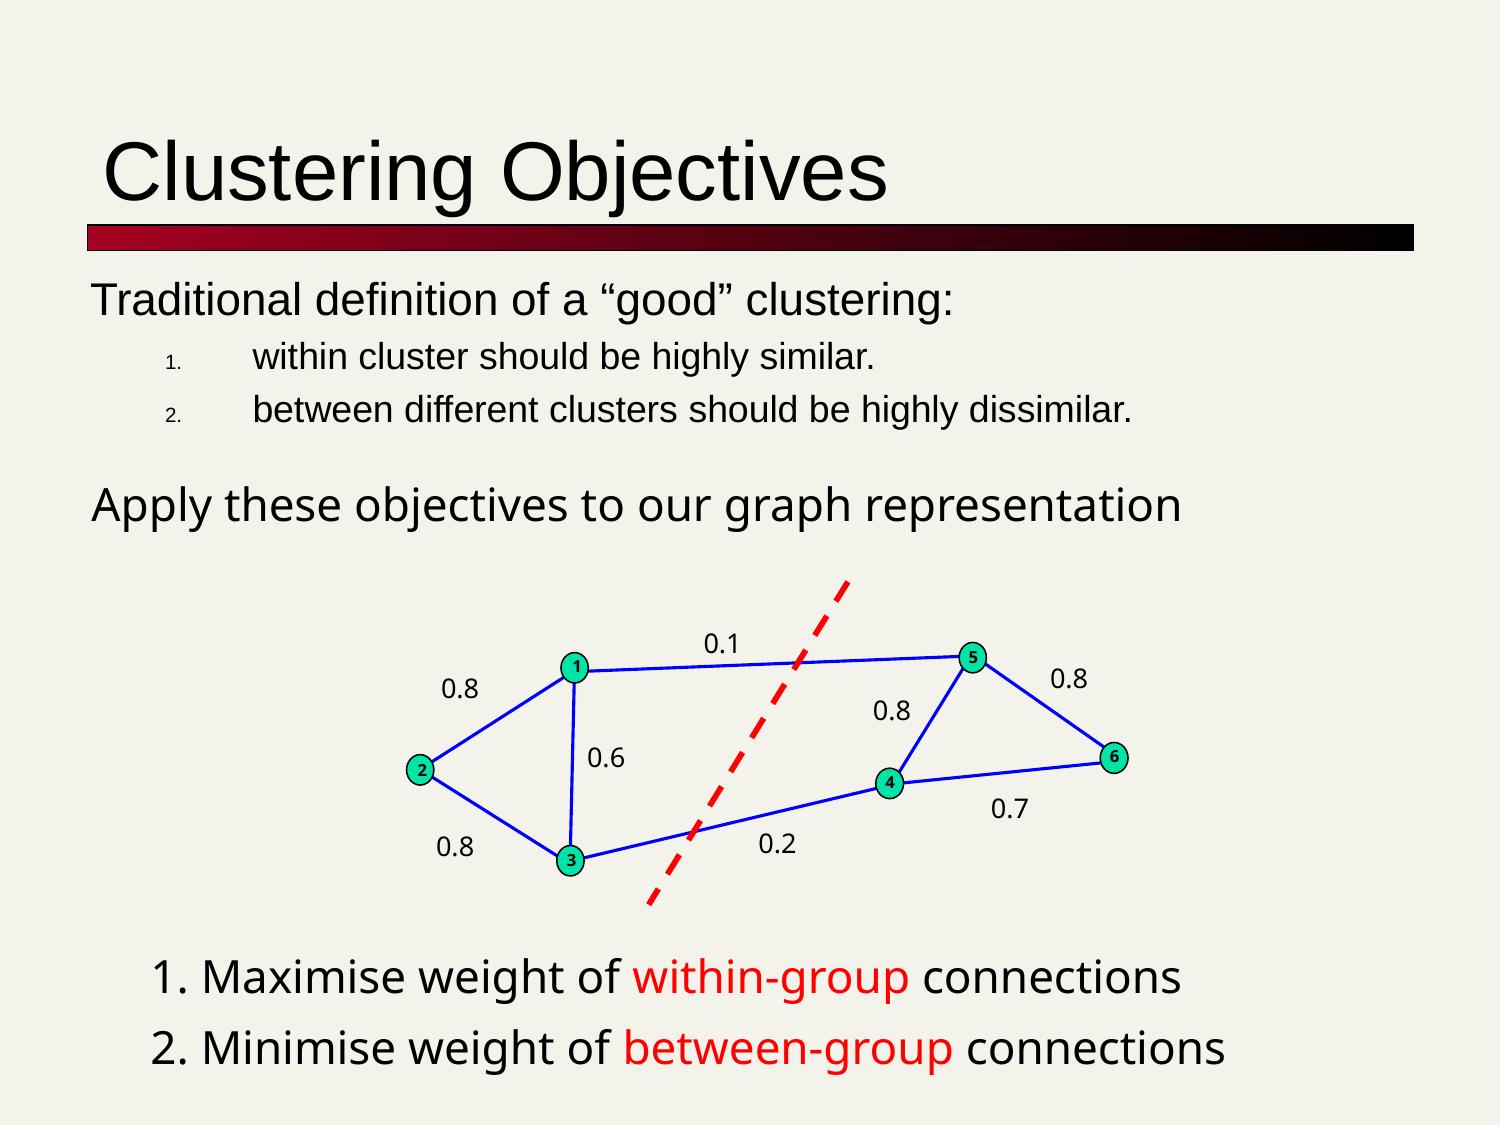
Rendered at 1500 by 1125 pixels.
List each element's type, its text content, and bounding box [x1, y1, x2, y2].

text_box Apply these objectives to our graph representation [76, 467, 1459, 563]
text_box 0.8 [421, 822, 490, 870]
text_box 0.8 [1035, 653, 1104, 702]
text_box 5 [967, 647, 980, 668]
text_box [560, 657, 587, 684]
text_box [1100, 742, 1129, 774]
text_box [556, 845, 585, 876]
text_box 2 [416, 760, 429, 781]
text_box [899, 664, 1104, 783]
text_box [432, 677, 575, 856]
title Clustering Objectives [87, 62, 1413, 226]
text_box 3 [565, 849, 578, 870]
text_box 2. Minimise weight of between-group connections [135, 1012, 1350, 1094]
list Traditional definition of a “good” clustering: within cluster should be highly similar. between different clusters should be highly dissimilar. [74, 262, 1476, 445]
text_box 1. Maximise weight of within-group connections [135, 940, 1350, 1012]
text_box 0.8 [426, 664, 495, 712]
text_box 6 [1108, 745, 1121, 766]
text_box [406, 754, 434, 786]
text_box 4 [884, 772, 897, 793]
text_box 0.8 [858, 686, 927, 734]
text_box 0.2 [743, 818, 812, 866]
text_box [875, 768, 904, 799]
text_box [959, 642, 987, 673]
text_box 0.6 [572, 732, 641, 781]
text_box 0.1 [688, 618, 757, 666]
text_box 1 [565, 655, 590, 676]
text_box 0.7 [976, 783, 1045, 831]
